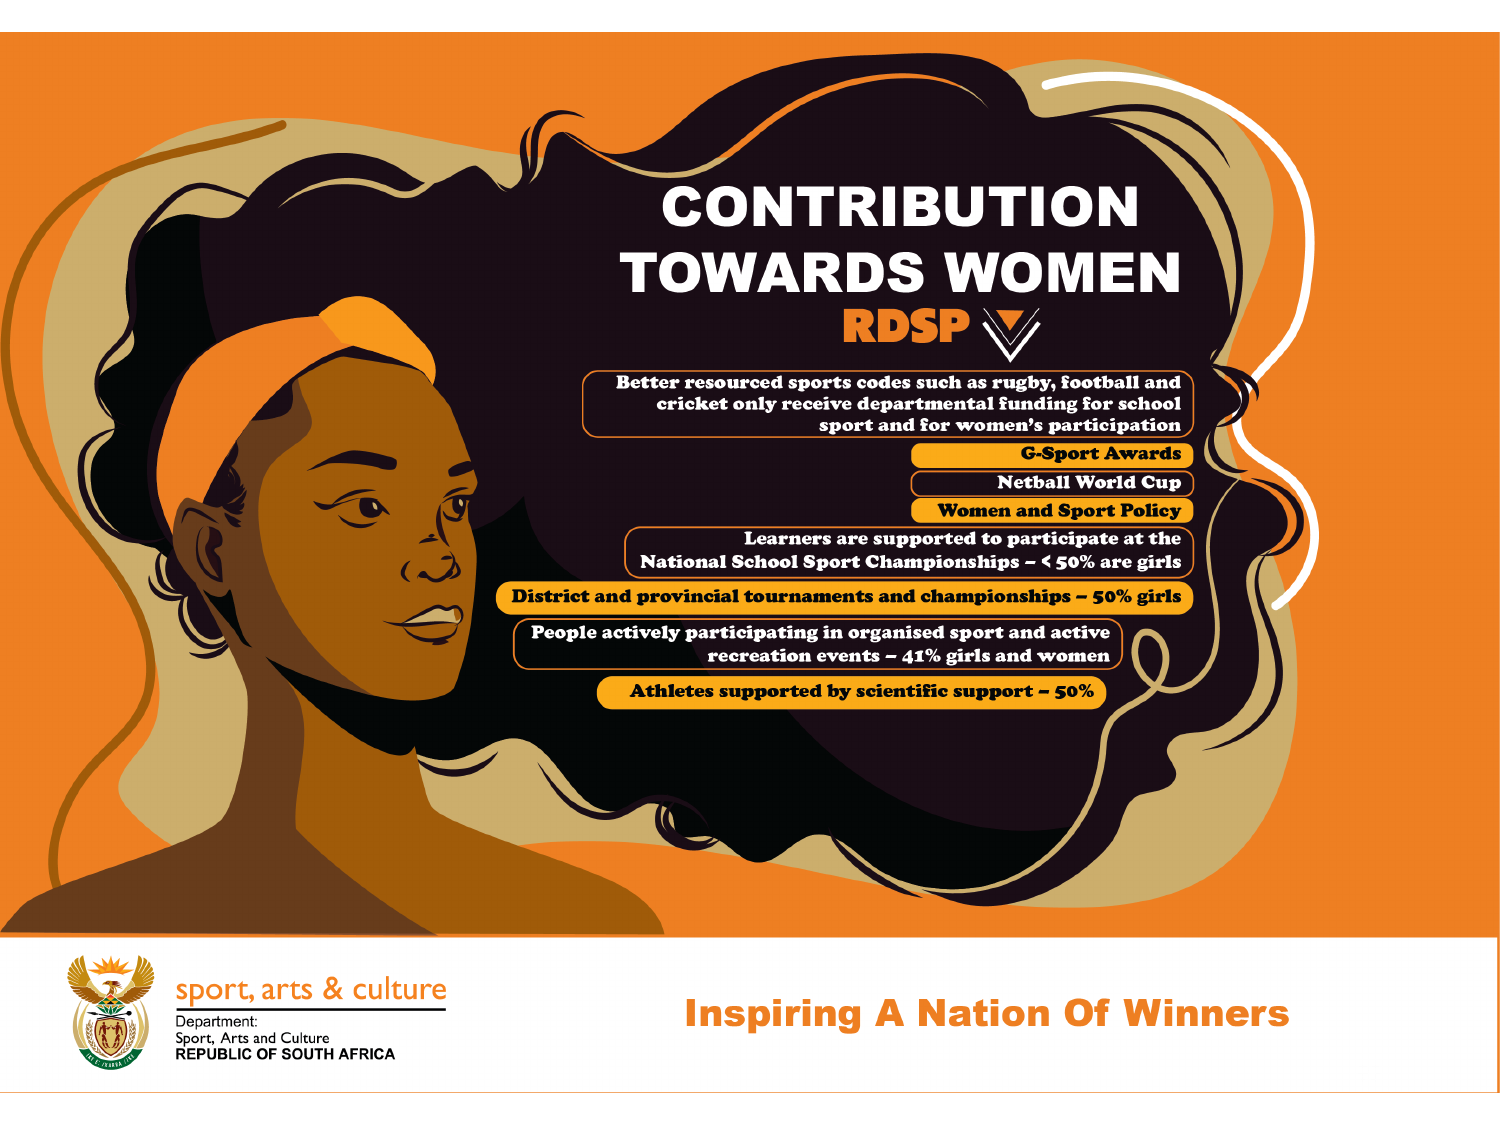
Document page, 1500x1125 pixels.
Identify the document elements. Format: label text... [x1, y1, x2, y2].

slide_number 92 [1059, 1093, 1397, 1103]
picture [0, 32, 1500, 1093]
